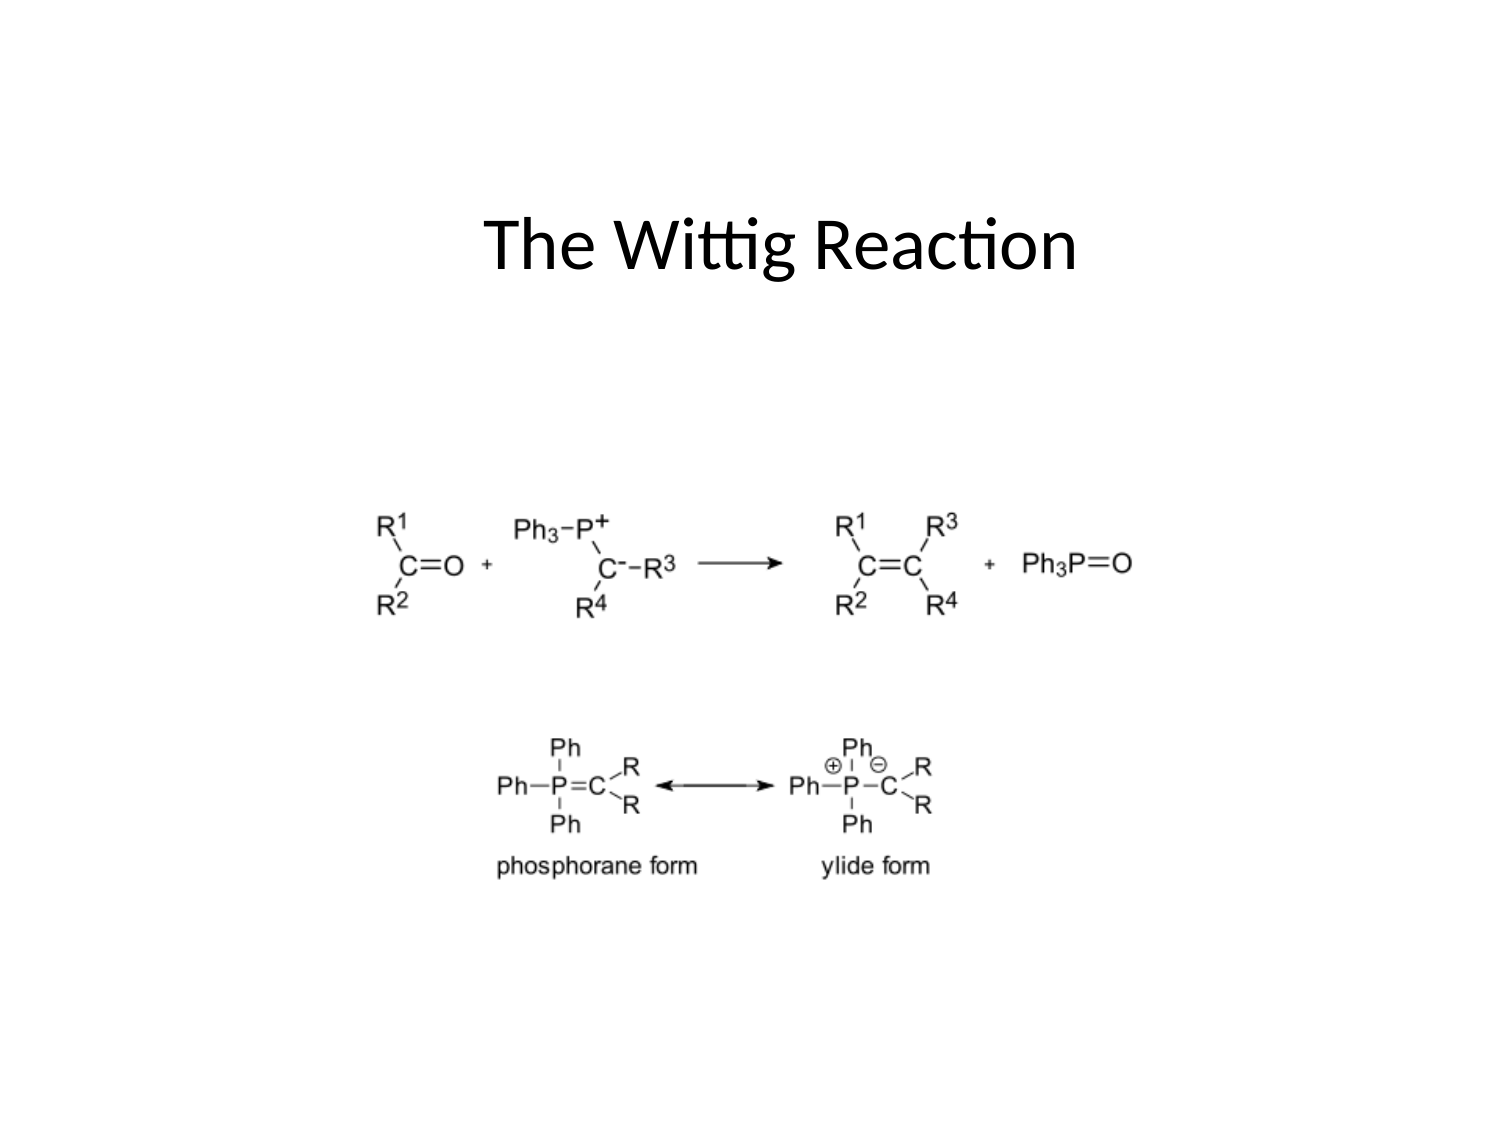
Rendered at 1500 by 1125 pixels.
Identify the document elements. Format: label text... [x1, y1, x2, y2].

text_box The Wittig Reaction [237, 187, 1325, 293]
picture [331, 491, 1169, 634]
picture [474, 712, 1049, 898]
